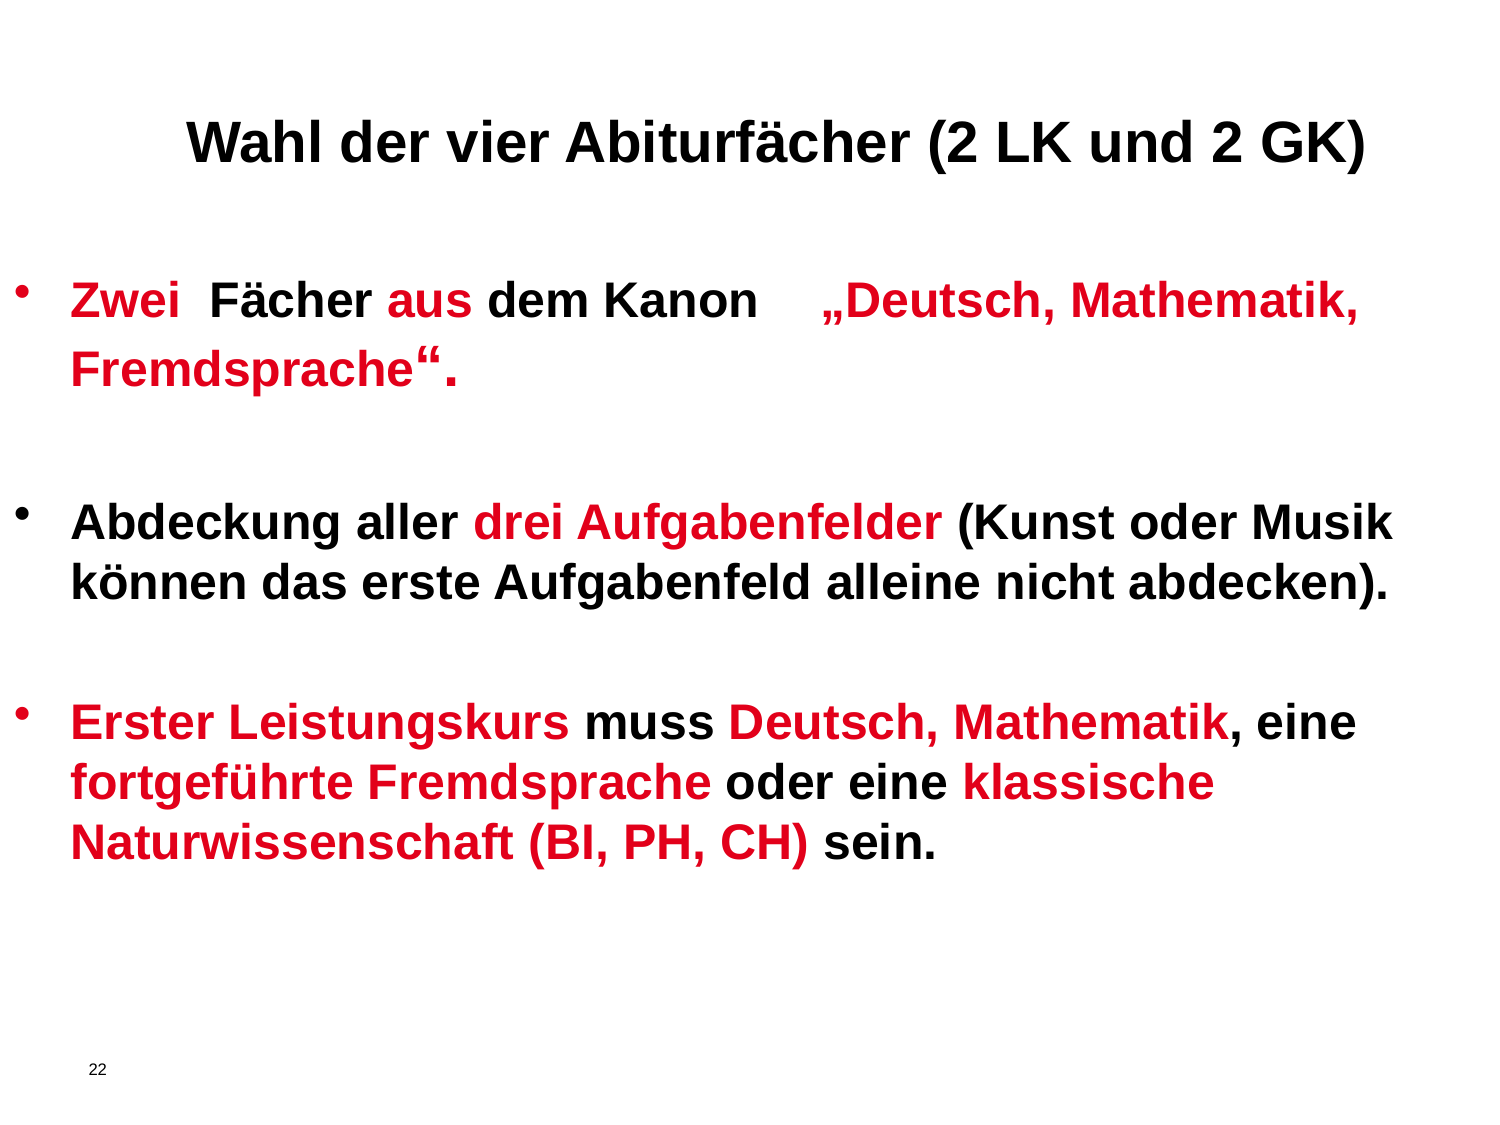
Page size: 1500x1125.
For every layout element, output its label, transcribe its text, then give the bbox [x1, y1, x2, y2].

list Wahl der vier Abiturfächer (2 LK und 2 GK) Zwei Fächer aus dem Kanon „Deutsch, Mathematik, Fremdsprache“. Abdeckung aller drei Aufgabenfelder (Kunst oder Musik können das erste Aufgabenfeld alleine nicht abdecken). Erster Leistungskurs muss Deutsch, Mathematik, eine fortgeführte Fremdsprache oder eine klassische Naturwissenschaft (BI, PH, CH) sein. [13, 104, 1485, 1037]
slide_number 22 [88, 1058, 137, 1115]
